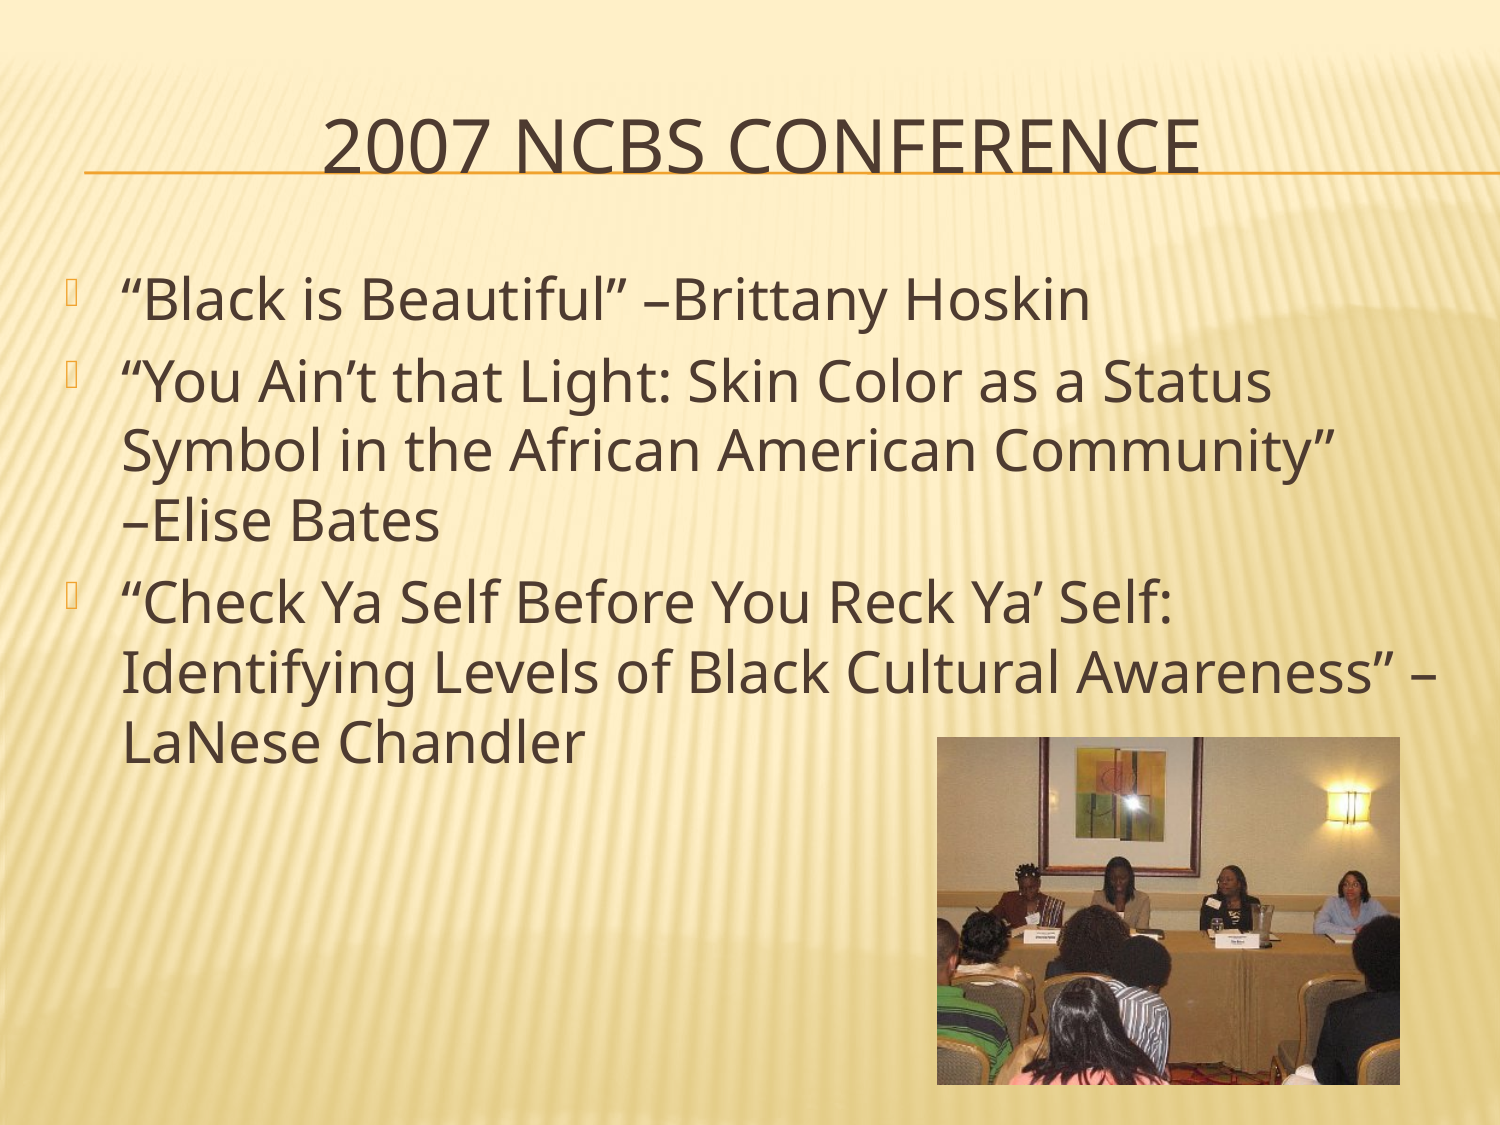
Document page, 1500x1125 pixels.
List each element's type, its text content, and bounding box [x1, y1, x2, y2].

title 2007 ncbs conference [50, 75, 1475, 213]
picture [937, 737, 1401, 1085]
list “Black is Beautiful” –Brittany Hoskin “You Ain’t that Light: Skin Color as a Status Symbol in the African American Community” –Elise Bates “Check Ya Self Before You Reck Ya’ Self: Identifying Levels of Black Cultural Awareness” –LaNese Chandler [50, 254, 1475, 998]
